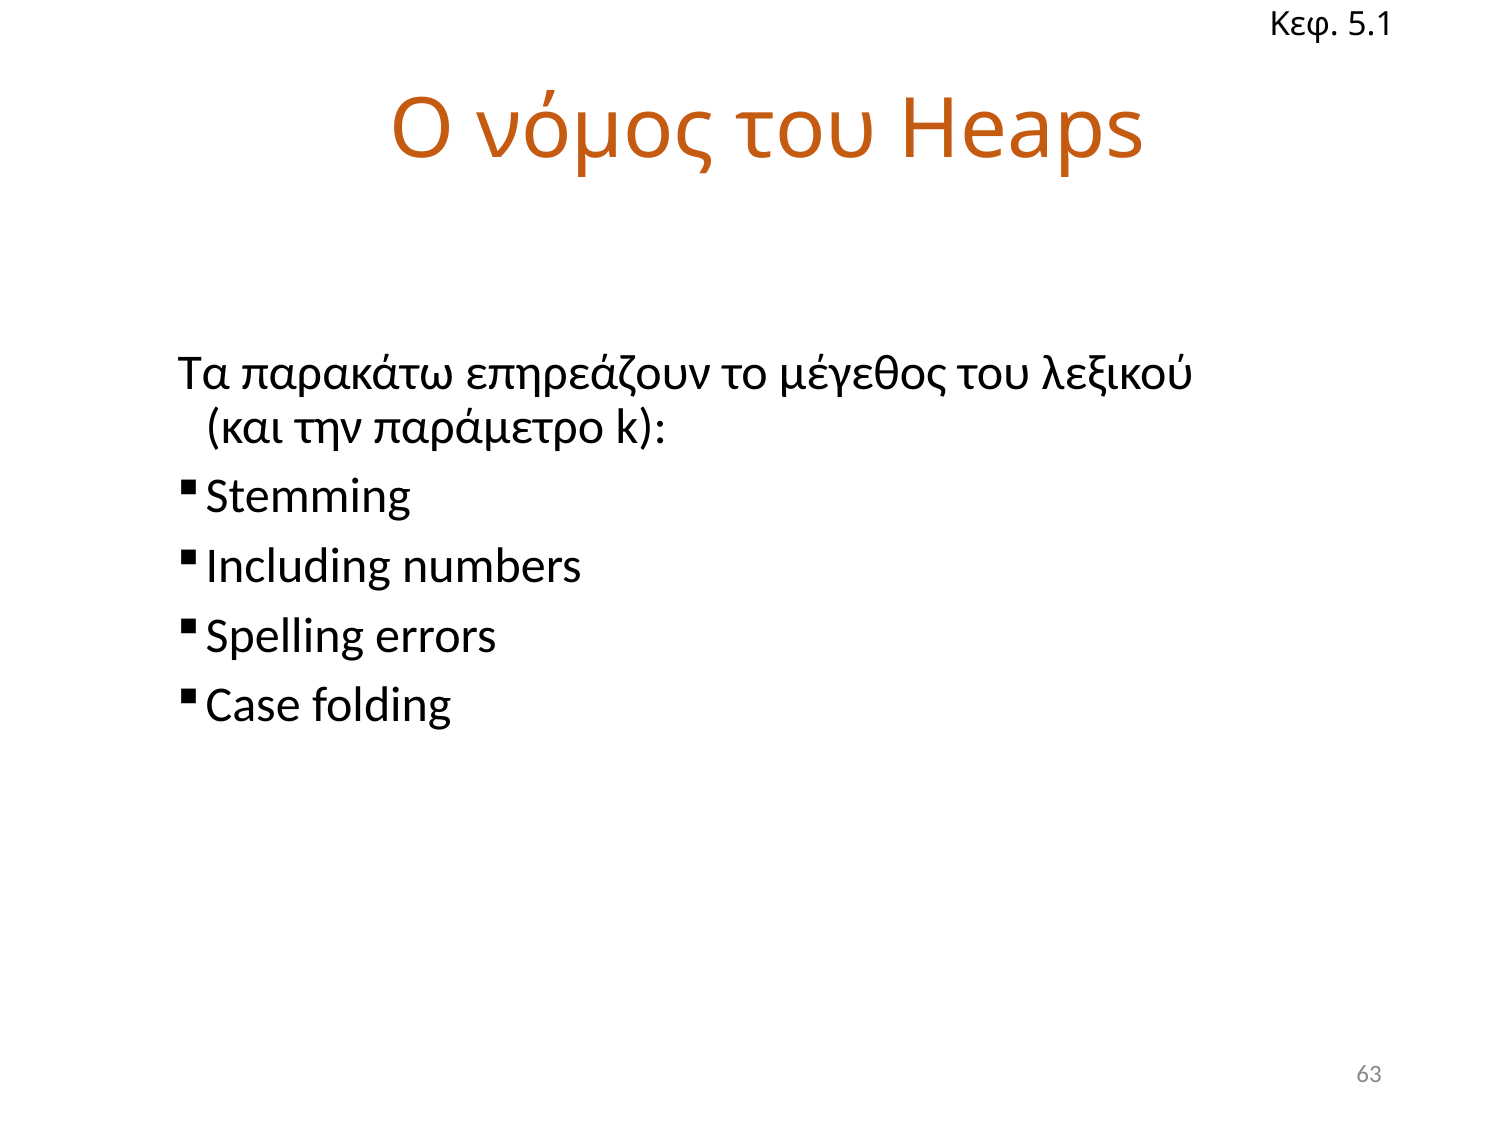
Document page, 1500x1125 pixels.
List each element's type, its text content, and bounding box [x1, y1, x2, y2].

slide_number 63 [1059, 1042, 1397, 1103]
title Ο νόμος του Heaps [120, 22, 1415, 240]
text_box Κεφ. 5.1 [1254, 0, 1410, 50]
list Τα παρακάτω επηρεάζουν το μέγεθος του λεξικού (και την παράμετρο k): Stemming Including numbers Spelling errors Case folding [162, 338, 1288, 752]
